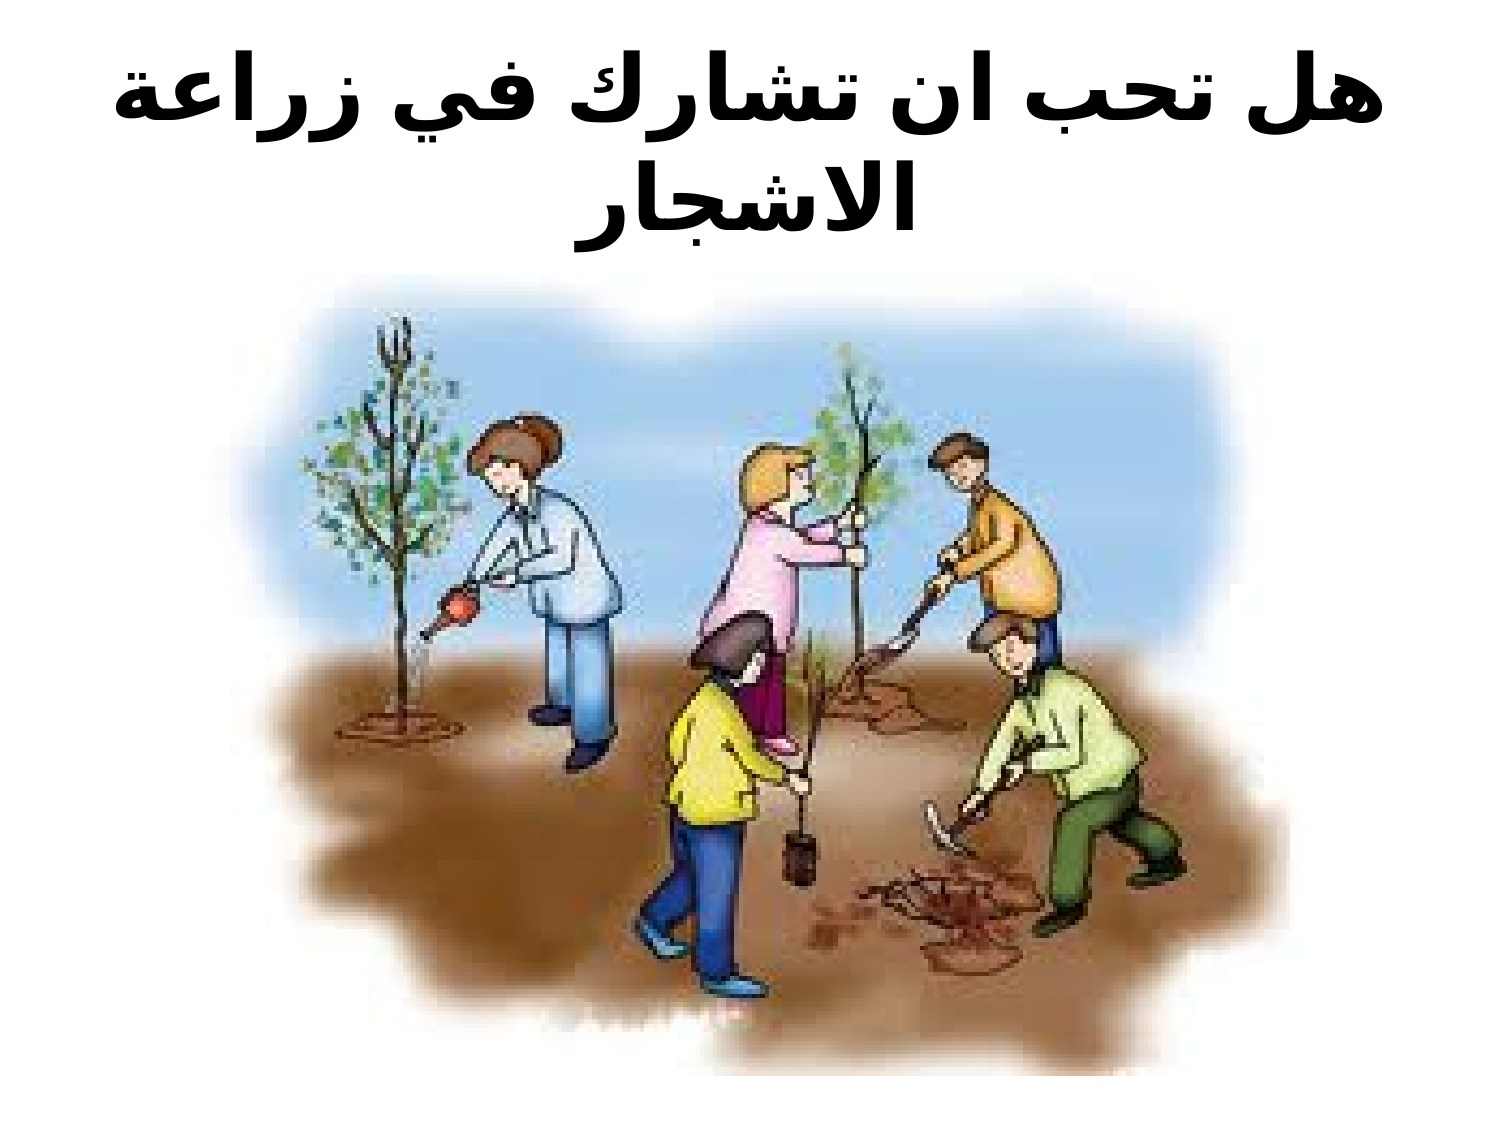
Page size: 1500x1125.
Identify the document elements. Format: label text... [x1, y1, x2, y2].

title هل تحب ان تشارك في زراعة الاشجار [75, 45, 1425, 233]
picture [162, 274, 1326, 1077]
